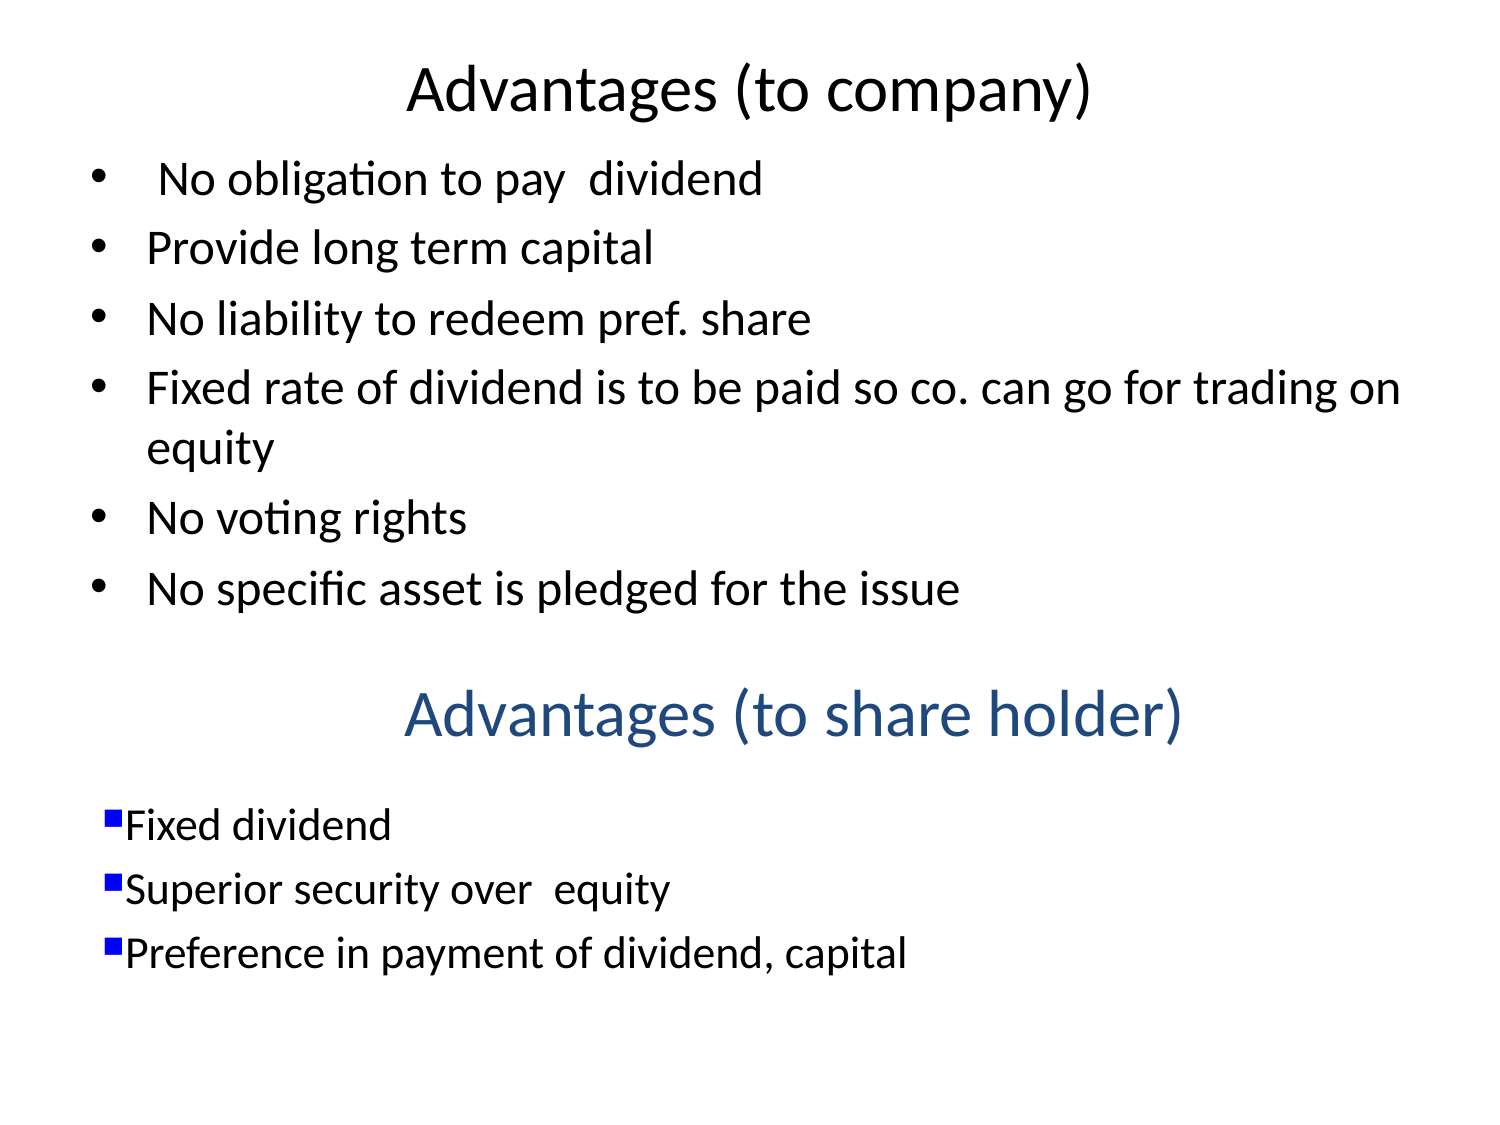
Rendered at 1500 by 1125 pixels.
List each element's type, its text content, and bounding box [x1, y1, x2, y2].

title Advantages (to company) [75, 0, 1425, 125]
list No obligation to pay dividend Provide long term capital No liability to redeem pref. share Fixed rate of dividend is to be paid so co. can go for trading on equity No voting rights No specific asset is pledged for the issue [75, 137, 1425, 650]
text_box Advantages (to share holder) [389, 662, 1201, 758]
text_box Fixed dividend Superior security over equity Preference in payment of dividend, capital [87, 787, 1325, 986]
